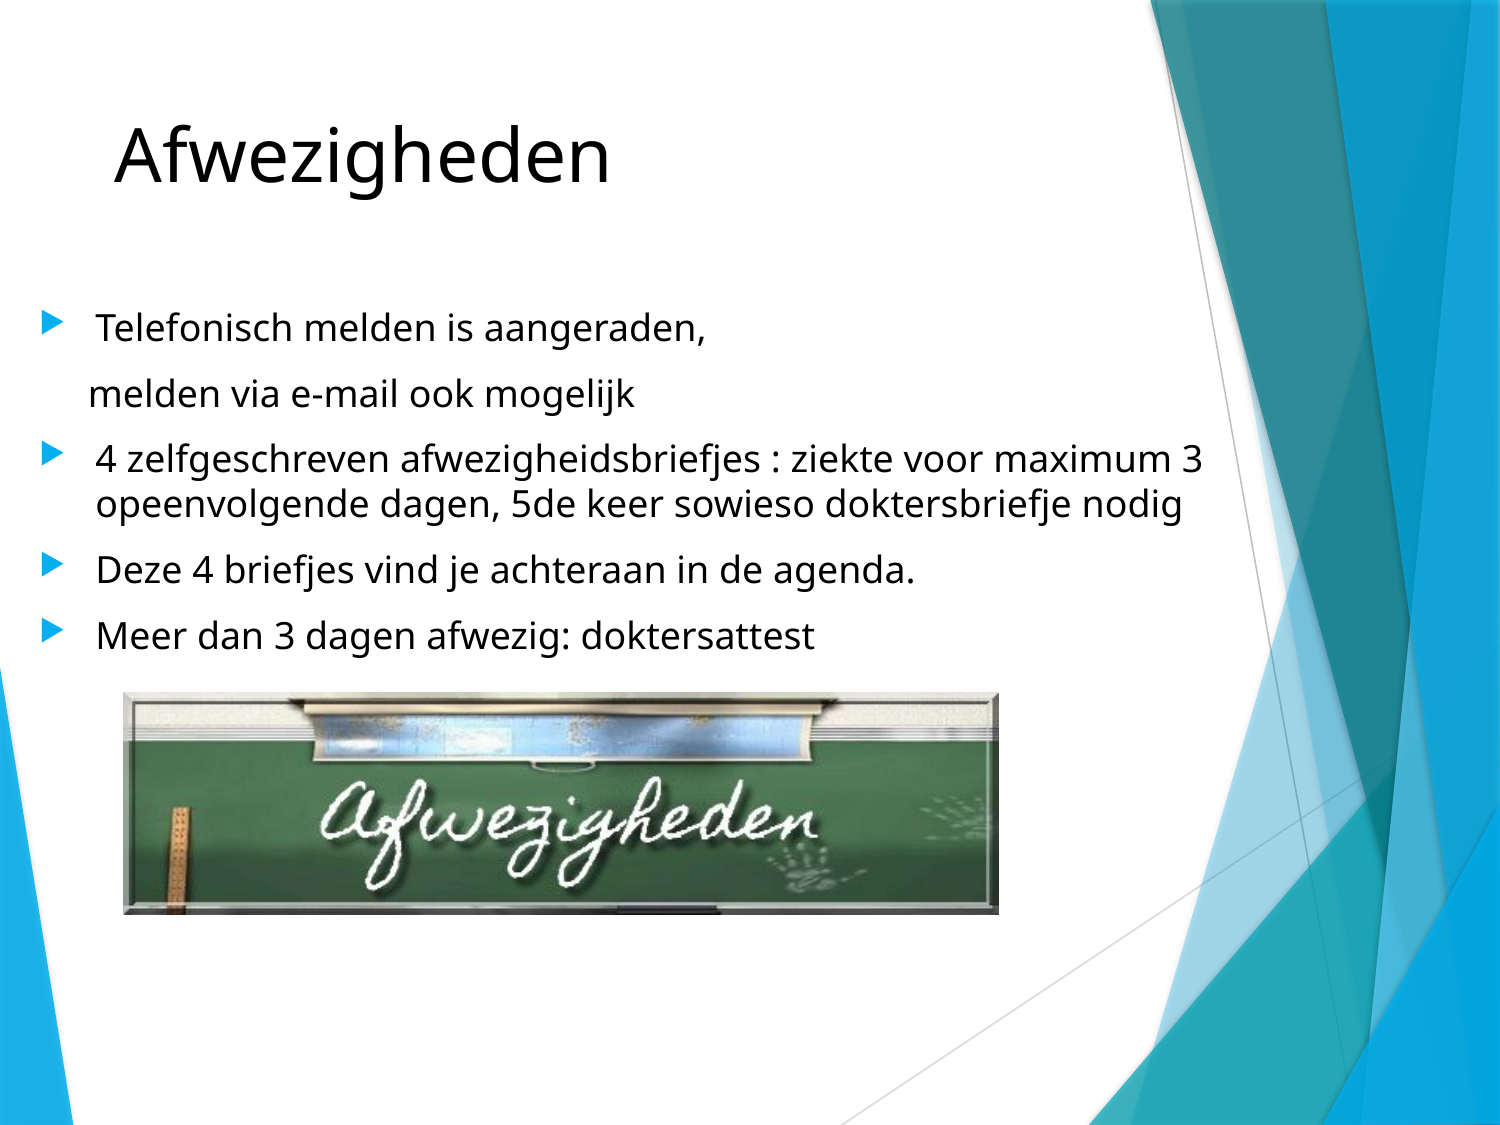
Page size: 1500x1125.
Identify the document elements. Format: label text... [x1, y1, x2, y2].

picture [123, 691, 1000, 915]
list Telefonisch melden is aangeraden, melden via e-mail ook mogelijk 4 zelfgeschreven afwezigheidsbriefjes : ziekte voor maximum 3 opeenvolgende dagen, 5de keer sowieso doktersbriefje nodig Deze 4 briefjes vind je achteraan in de agenda. Meer dan 3 dagen afwezig: doktersattest [24, 296, 1253, 970]
title Afwezigheden [99, 99, 1142, 296]
